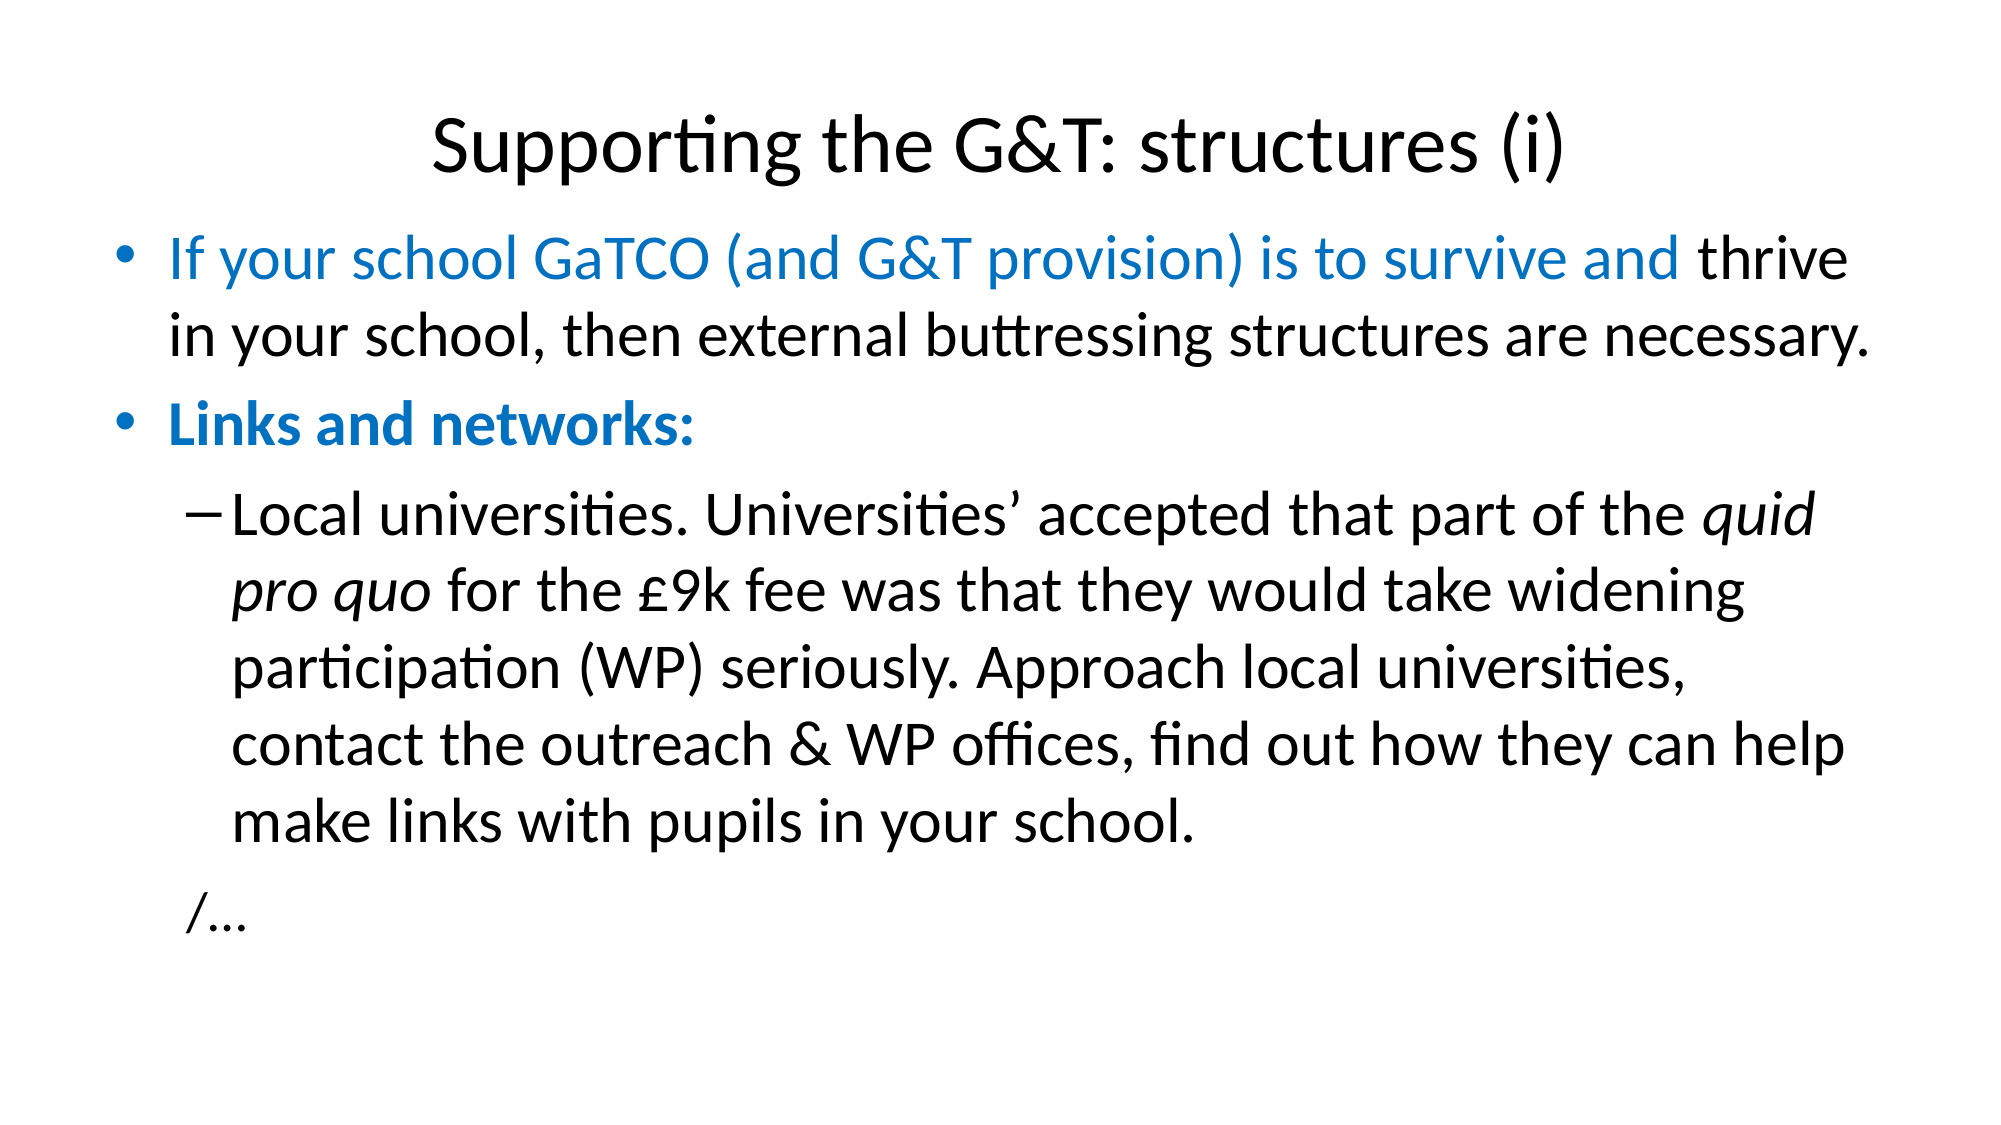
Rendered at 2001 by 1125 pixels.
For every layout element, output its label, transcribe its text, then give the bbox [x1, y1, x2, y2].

title Supporting the G&T: structures (i) [99, 45, 1900, 207]
list If your school GaTCO (and G&T provision) is to survive and thrive in your school, then external buttressing structures are necessary. Links and networks: Local universities. Universities’ accepted that part of the quid pro quo for the £9k fee was that they would take widening participation (WP) seriously. Approach local universities, contact the outreach & WP offices, find out how they can help make links with pupils in your school. /… [99, 207, 1900, 1005]
